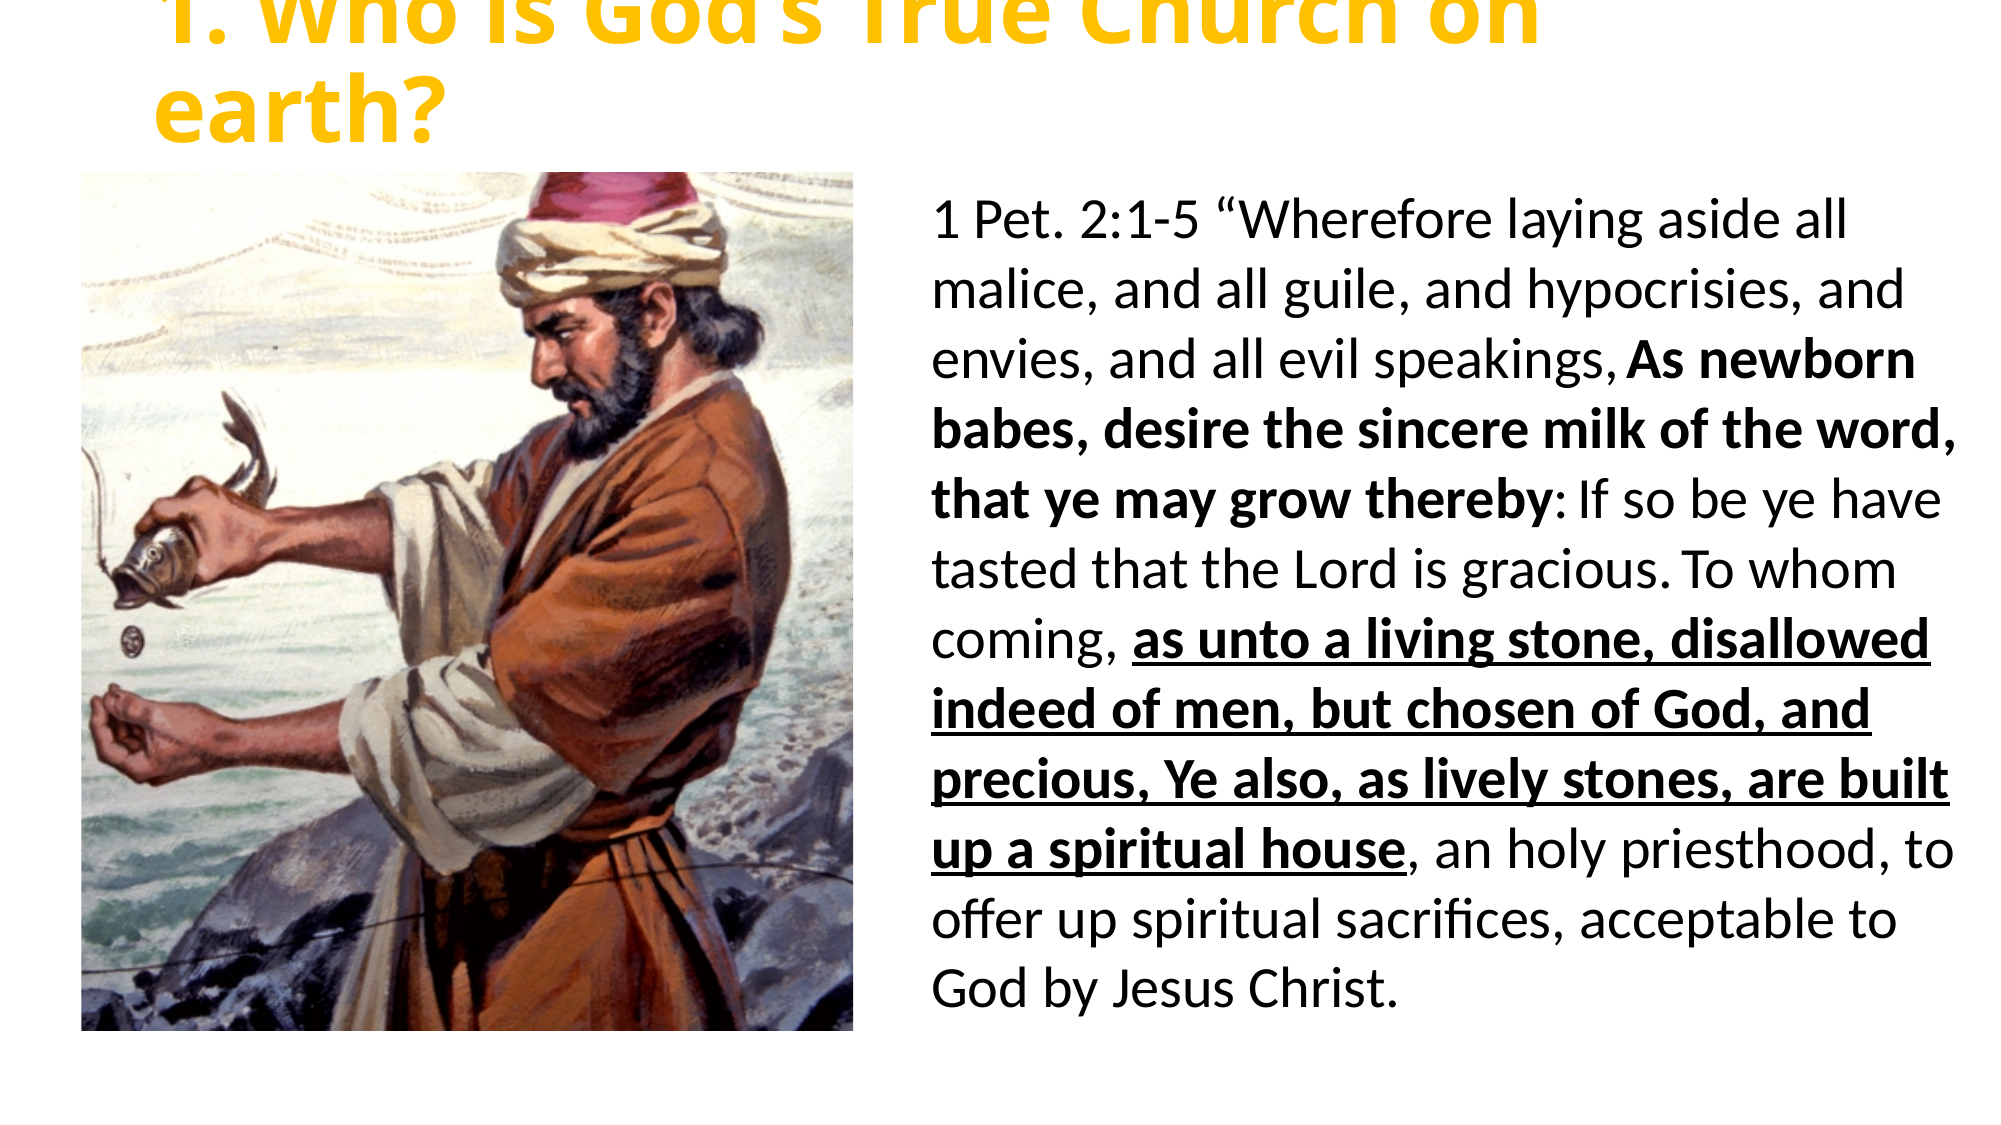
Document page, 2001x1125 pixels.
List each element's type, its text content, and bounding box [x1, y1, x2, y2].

picture [81, 172, 854, 1031]
text_box 1 Pet. 2:1-5 “Wherefore laying aside all malice, and all guile, and hypocrisies, and envies, and all evil speakings, As newborn babes, desire the sincere milk of the word, that ye may grow thereby: If so be ye have tasted that the Lord is gracious. To whom coming, as unto a living stone, disallowed indeed of men, but chosen of God, and precious, Ye also, as lively stones, are built up a spiritual house, an holy priesthood, to offer up spiritual sacrifices, acceptable to God by Jesus Christ. [916, 172, 2000, 1097]
title 1. Who is God’s True Church on earth? [137, 0, 1863, 173]
